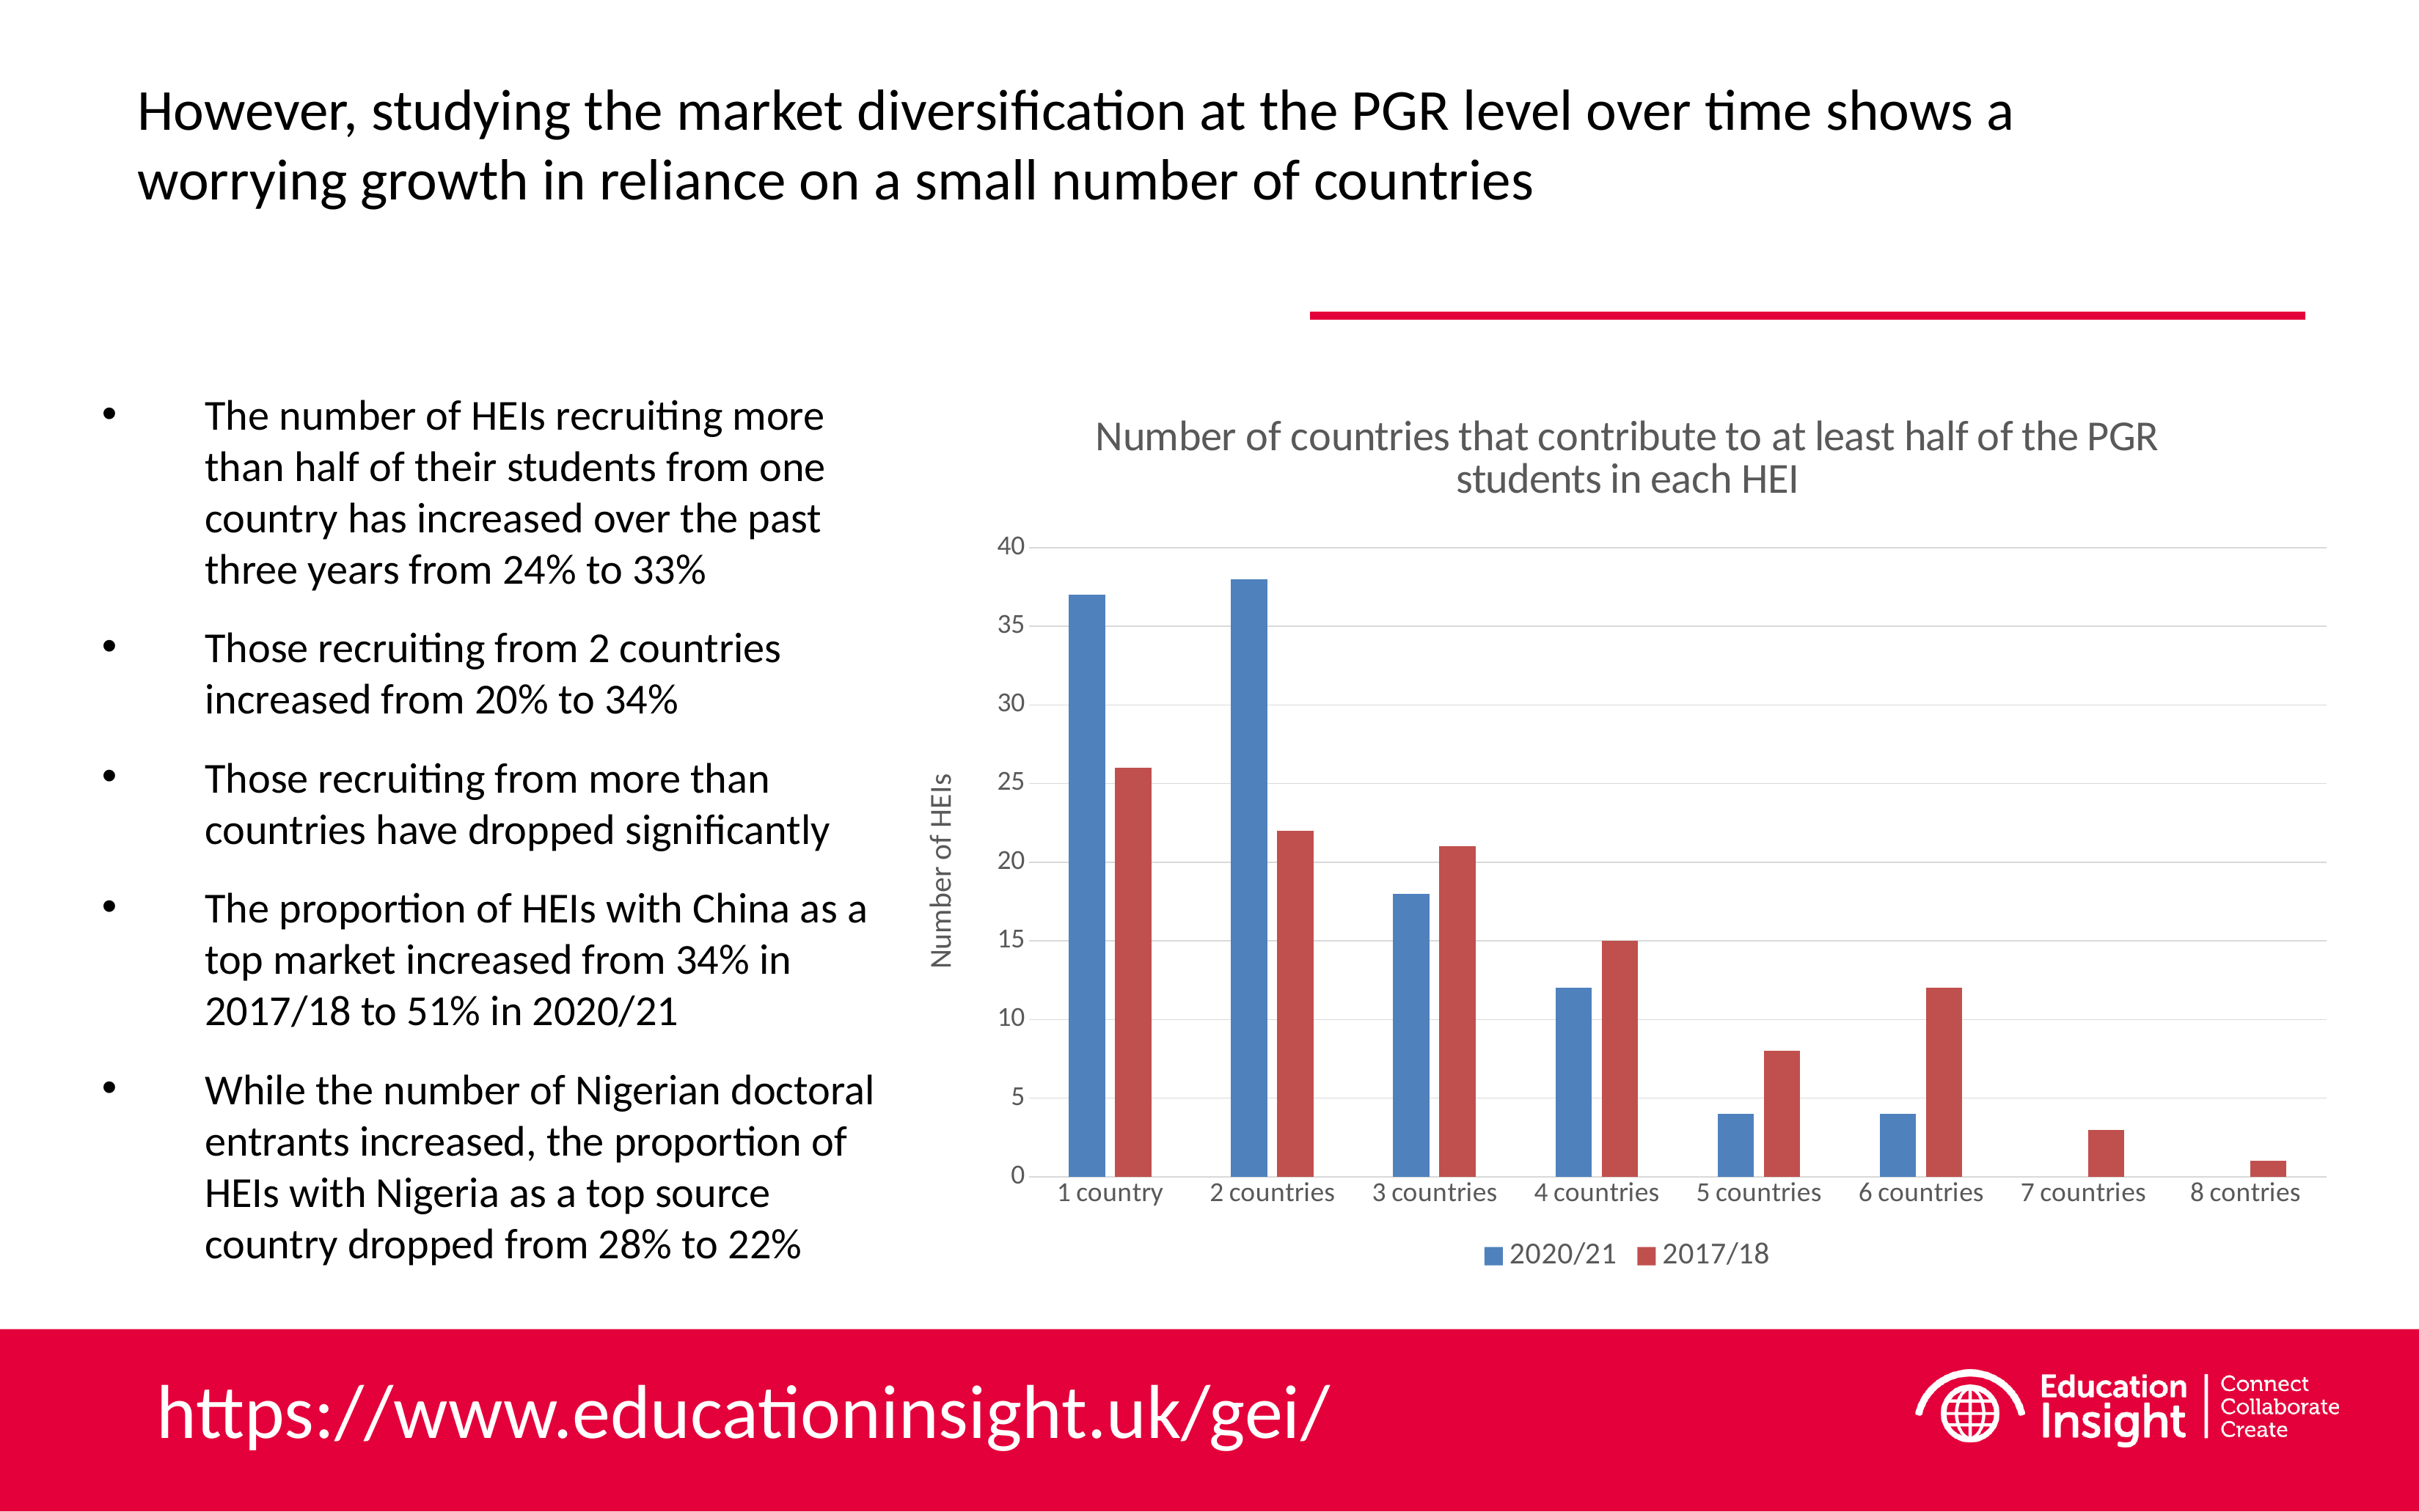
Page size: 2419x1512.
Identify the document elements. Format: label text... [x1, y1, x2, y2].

text_box [0, 1329, 2419, 1512]
text_box https://www.educationinsight.uk/gei/ [145, 1356, 1658, 1459]
chart [899, 381, 2356, 1278]
text_box However, studying the market diversification at the PGR level over time shows a worrying growth in reliance on a small number of countries [137, 70, 2126, 211]
text_box [1915, 1369, 2339, 1447]
text_box The number of HEIs recruiting more than half of their students from one country has increased over the past three years from 24% to 33% Those recruiting from 2 countries increased from 20% to 34% Those recruiting from more than countries have dropped significantly The proportion of HEIs with China as a top market increased from 34% in 2017/18 to 51% in 2020/21 While the number of Nigerian doctoral entrants increased, the proportion of HEIs with Nigeria as a top source country dropped from 28% to 22% [90, 381, 898, 1273]
